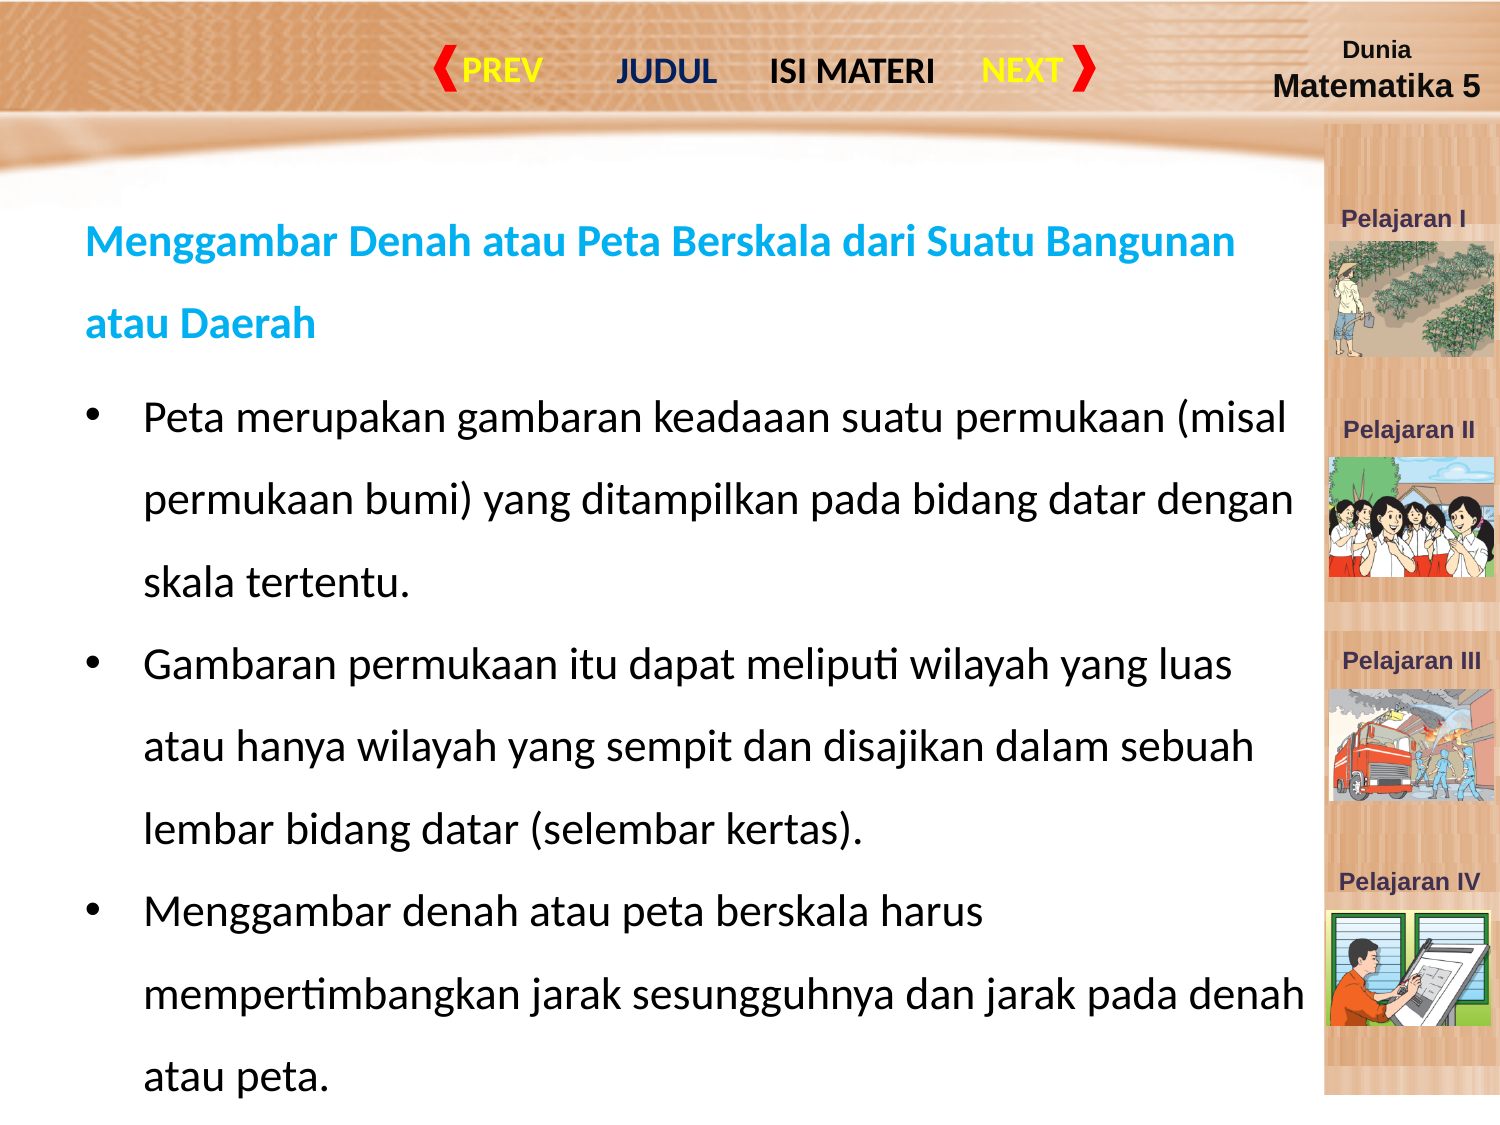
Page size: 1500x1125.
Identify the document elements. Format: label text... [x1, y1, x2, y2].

picture [1329, 241, 1494, 357]
text_box Menggambar Denah atau Peta Berskala dari Suatu Bangunan atau Daerah [70, 175, 1313, 356]
picture [1336, 457, 1494, 577]
text_box Peta merupakan gambaran keadaaan suatu permukaan (misal permukaan bumi) yang ditampilkan pada bidang datar dengan skala tertentu. Gambaran permukaan itu dapat meliputi wilayah yang luas atau hanya wilayah yang sempit dan disajikan dalam sebuah lembar bidang datar (selembar kertas). Menggambar denah atau peta berskala harus mempertimbangkan jarak sesungguhnya dan jarak pada denah atau peta. [70, 351, 1336, 1109]
picture [1336, 910, 1491, 1026]
picture [1336, 689, 1494, 801]
